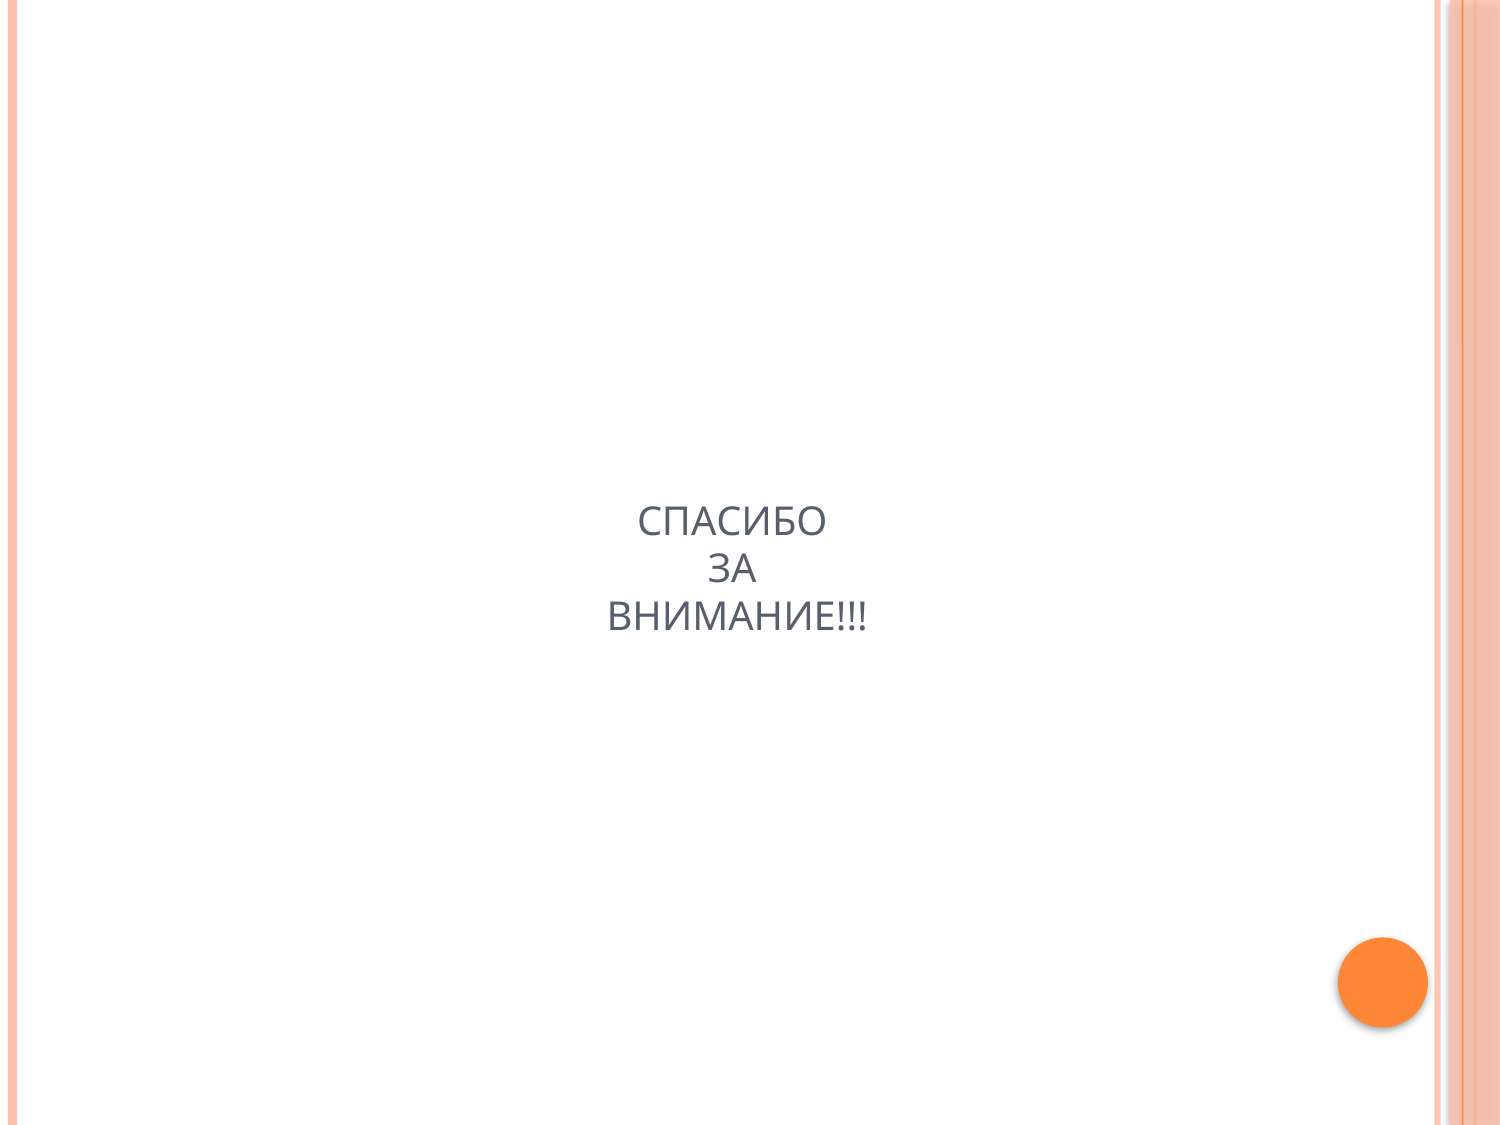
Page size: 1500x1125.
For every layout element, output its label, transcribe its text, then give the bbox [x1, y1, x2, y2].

title СПАСИБО ЗА ВНИМАНИЕ!!! [125, 487, 1350, 675]
